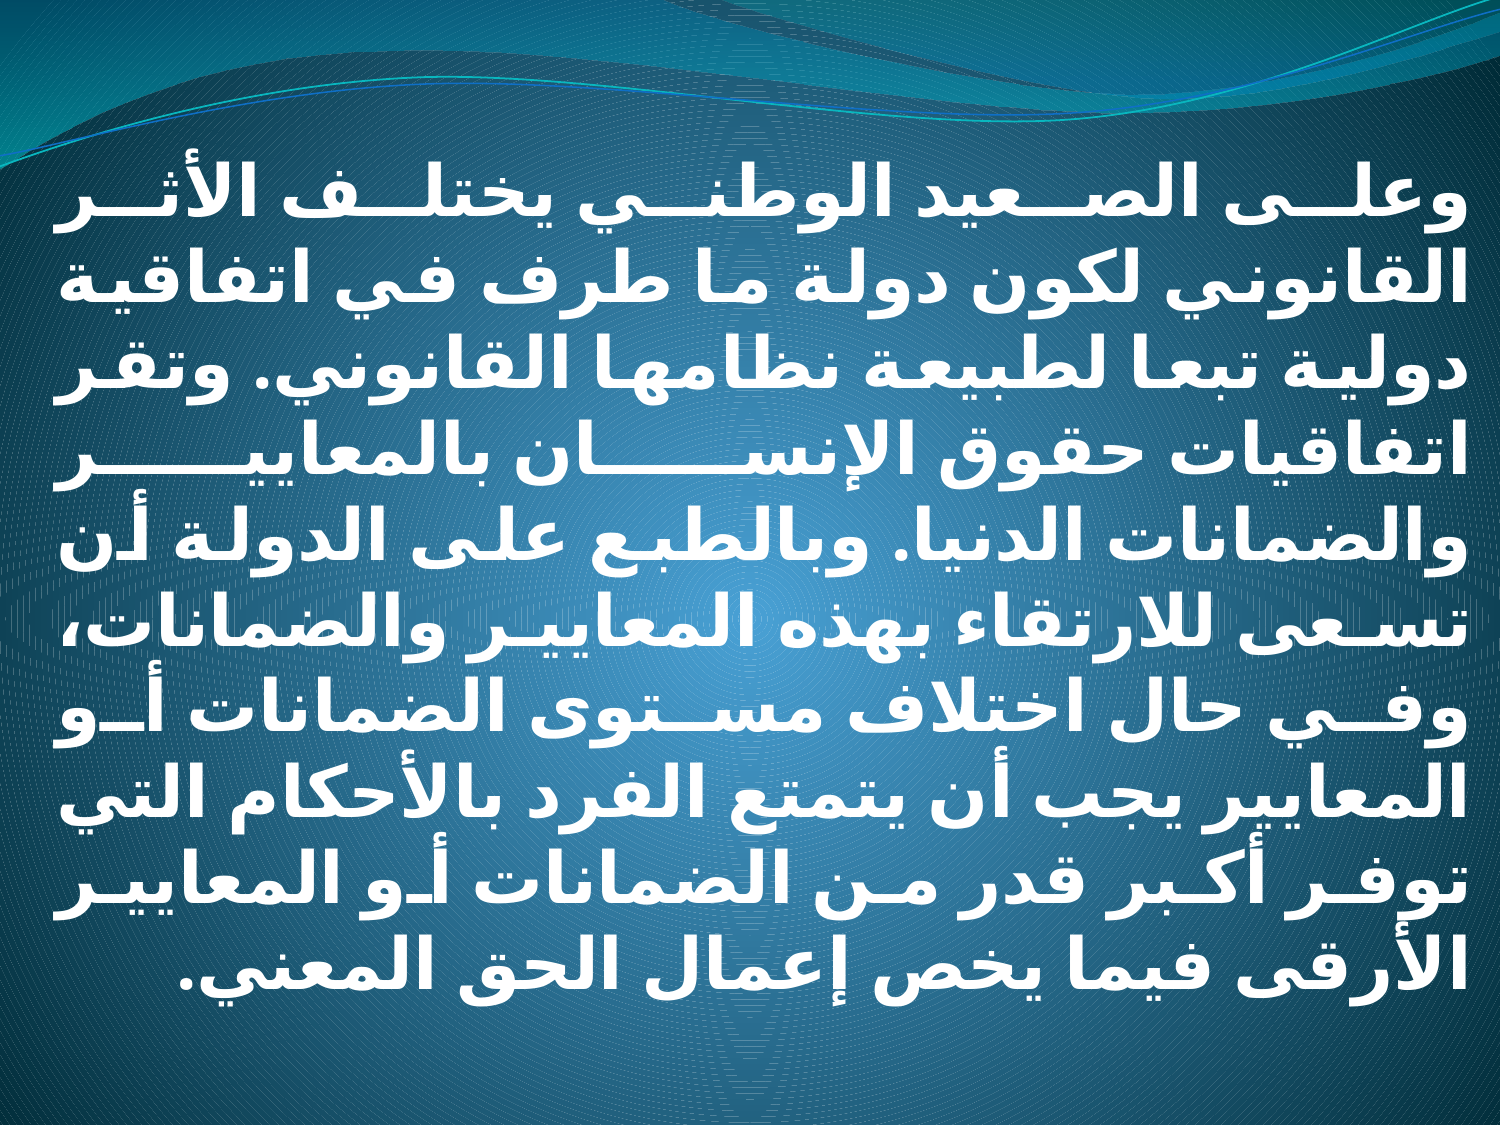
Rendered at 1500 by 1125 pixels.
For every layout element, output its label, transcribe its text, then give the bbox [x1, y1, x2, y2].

subtitle وعلى الصعيد الوطني يختلف الأثر القانوني لكون دولة ما طرف في اتفاقية دولية تبعا لطبيعة نظامها القانوني. وتقر اتفاقيات حقوق الإنسان بالمعايير والضمانات الدنيا. وبالطبع على الدولة أن تسعى للارتقاء بهذه المعايير والضمانات، وفي حال اختلاف مستوى الضمانات أو المعايير يجب أن يتمتع الفرد بالأحكام التي توفر أكبر قدر من الضمانات أو المعايير الأرقى فيما يخص إعمال الحق المعني. [50, 37, 1475, 1088]
